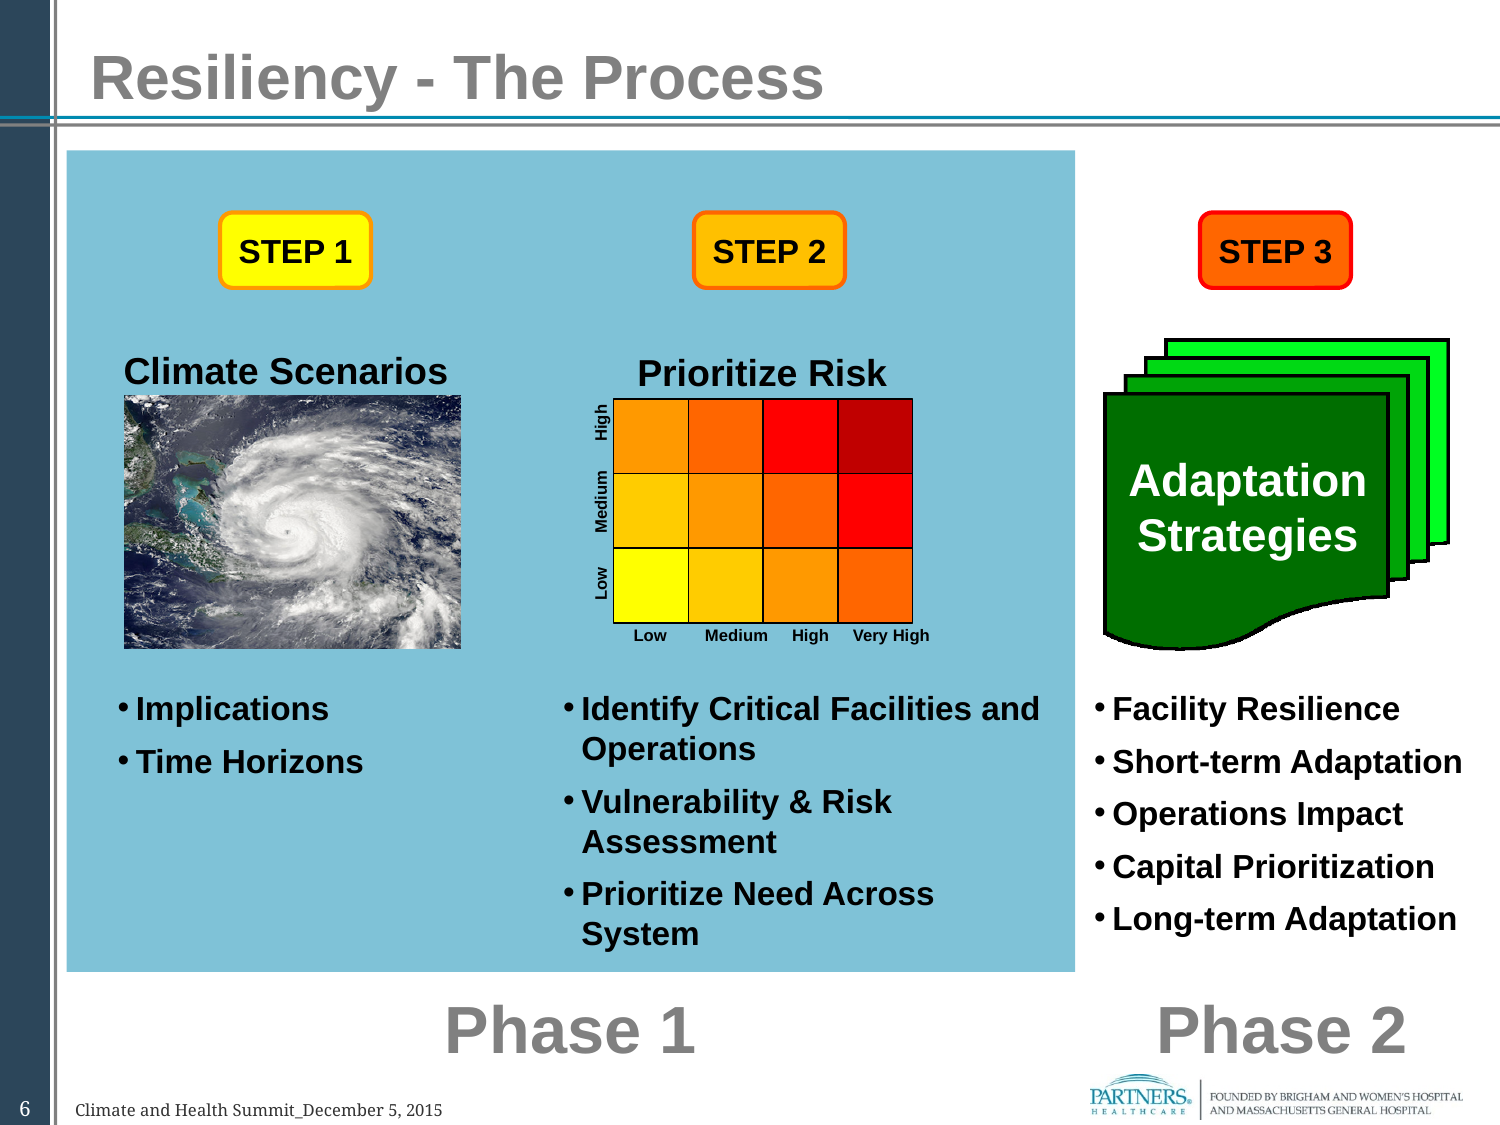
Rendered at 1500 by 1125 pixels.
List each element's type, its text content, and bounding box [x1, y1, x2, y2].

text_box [1102, 338, 1451, 652]
text_box Phase 2 [1141, 979, 1423, 1074]
text_box Implications Time Horizons [102, 680, 489, 788]
title Resiliency - The Process [74, 24, 1426, 126]
text_box Facility Resilience Short-term Adaptation Operations Impact Capital Prioritization Long-term Adaptation [1079, 680, 1485, 945]
picture [1090, 1074, 1463, 1120]
text_box Phase 1 [430, 979, 712, 1074]
slide_number 6 [0, 1097, 51, 1124]
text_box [685, 212, 854, 289]
text_box Identify Critical Facilities and Operations Vulnerability & Risk Assessment Prioritize Need Across System [548, 680, 1063, 960]
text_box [1191, 212, 1360, 289]
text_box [211, 212, 380, 289]
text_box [585, 338, 954, 653]
text_box [65, 148, 1077, 974]
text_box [108, 338, 483, 649]
